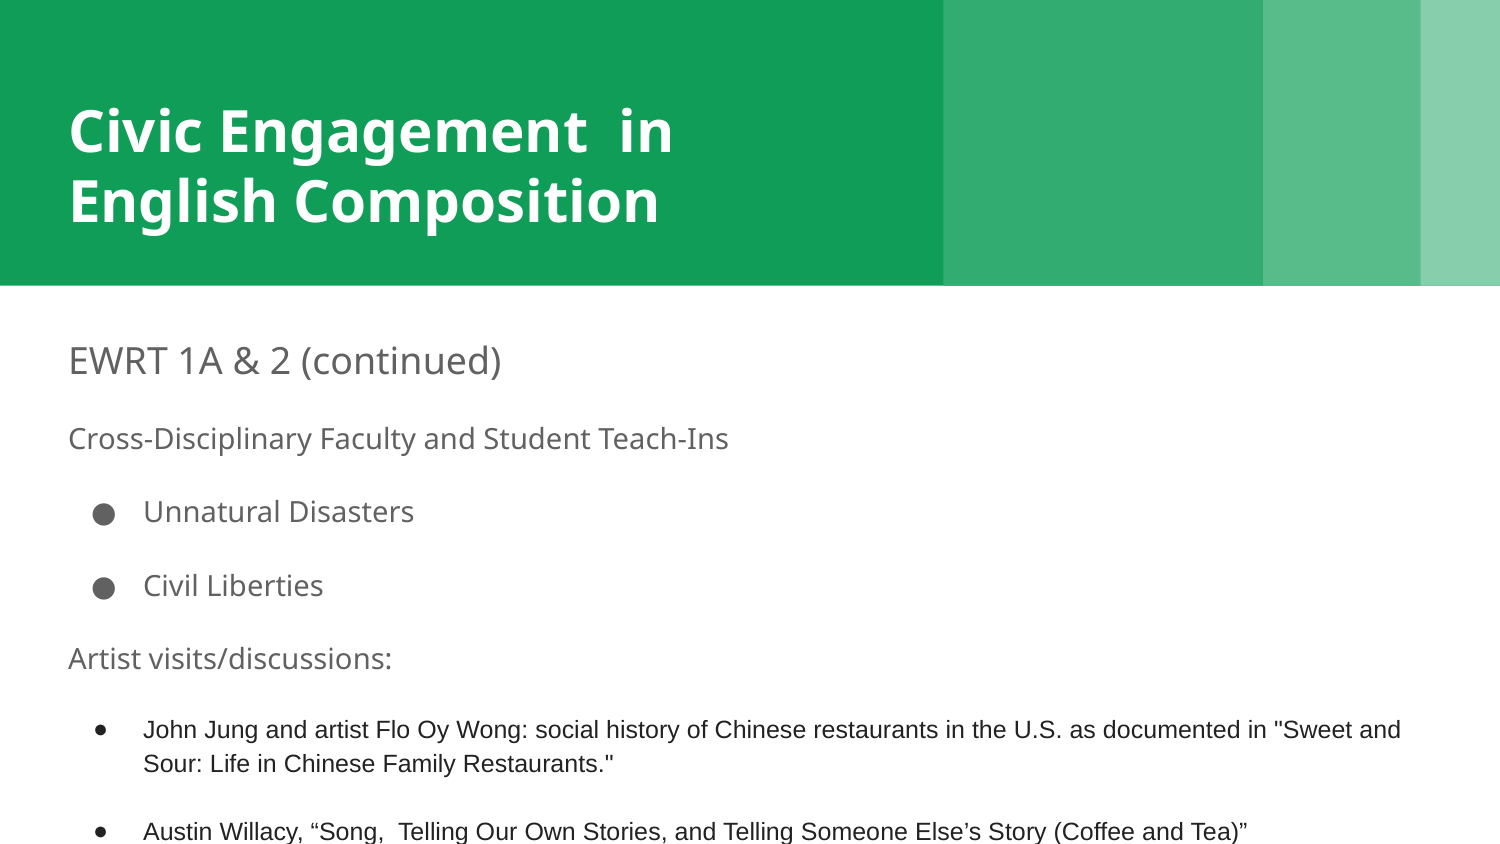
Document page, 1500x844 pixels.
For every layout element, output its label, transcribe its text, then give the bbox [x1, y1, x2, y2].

list EWRT 1A & 2 (continued) Cross-Disciplinary Faculty and Student Teach-Ins Unnatural Disasters Civil Liberties Artist visits/discussions: John Jung and artist Flo Oy Wong: social history of Chinese restaurants in the U.S. as documented in "Sweet and Sour: Life in Chinese Family Restaurants." Austin Willacy, “Song, Telling Our Own Stories, and Telling Someone Else’s Story (Coffee and Tea)” [53, 315, 1447, 823]
title Civic Engagement in English Composition [53, 24, 914, 250]
